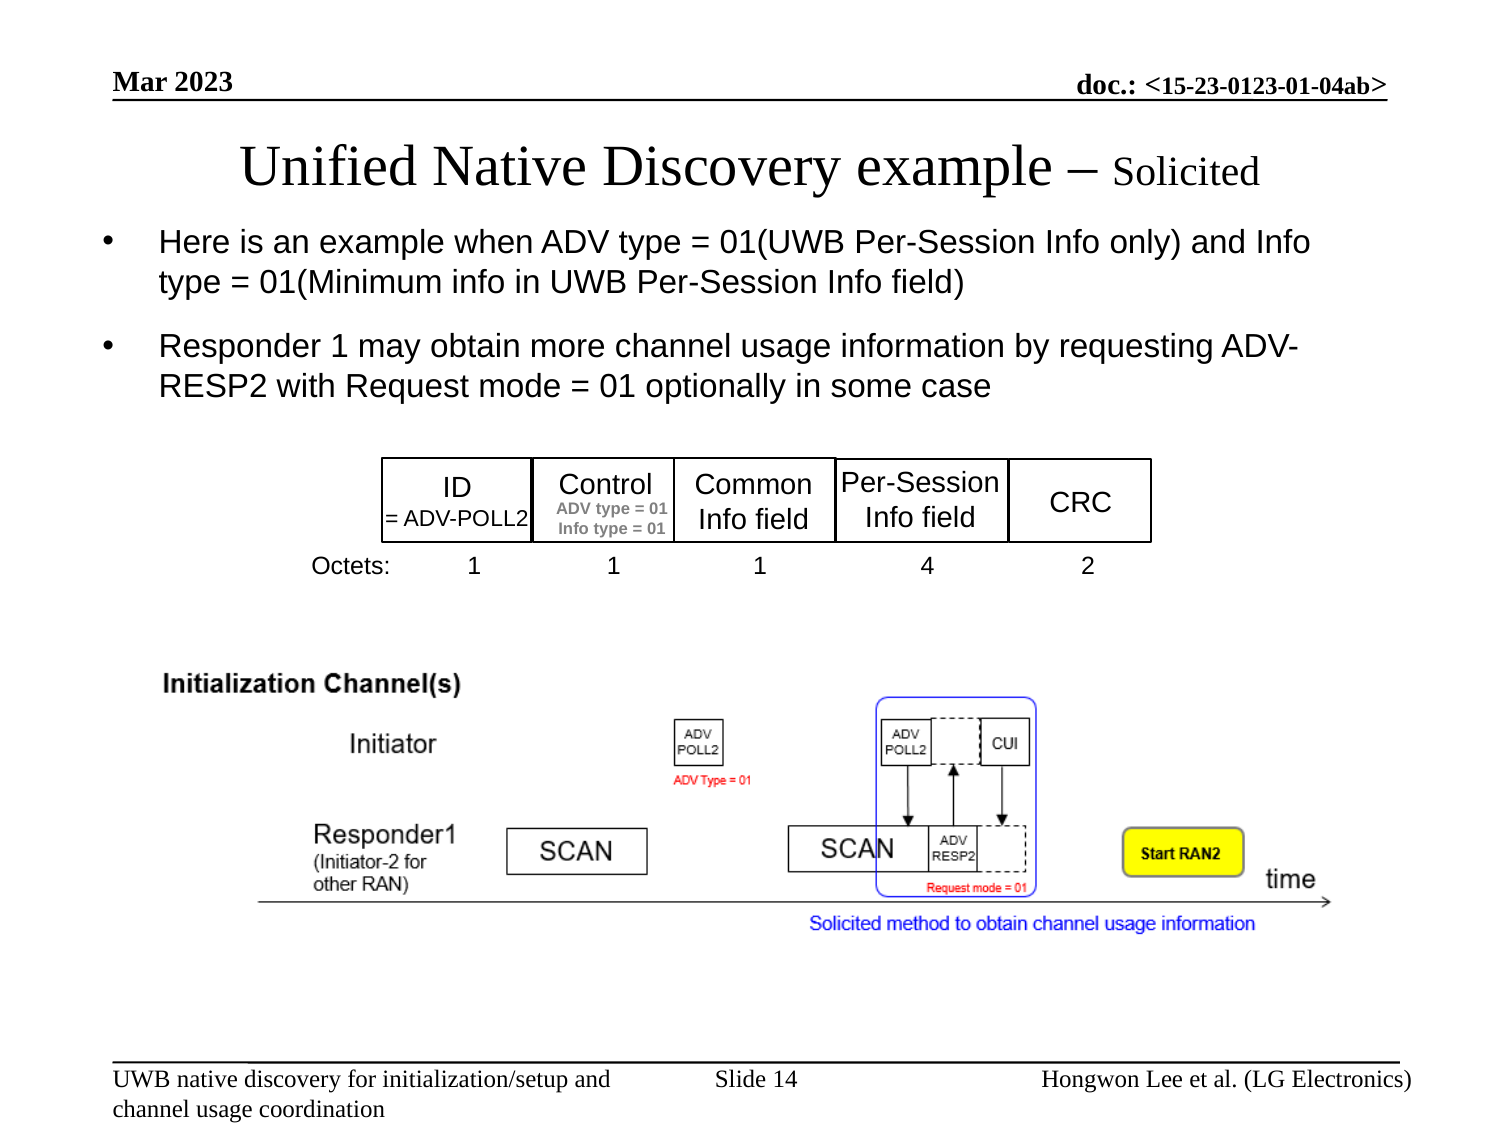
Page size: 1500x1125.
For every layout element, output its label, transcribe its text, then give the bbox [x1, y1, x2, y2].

slide_number Slide 14 [712, 1062, 800, 1093]
text_box Octets: 1 1 1 4 2 [296, 542, 1113, 587]
text_box Per-Session Info field [823, 455, 1018, 541]
text_box [1009, 458, 1151, 542]
footer Hongwon Lee et al. (LG Electronics) [900, 1062, 1413, 1093]
picture [145, 643, 1355, 946]
text_box CRC [1034, 475, 1128, 526]
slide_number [112, 62, 375, 98]
text_box Here is an example when ADV type = 01(UWB Per-Session Info only) and Info type = 01(Minimum info in UWB Per-Session Info field) Responder 1 may obtain more channel usage information by requesting ADV-RESP2 with Request mode = 01 optionally in some case [87, 212, 1350, 665]
text_box Common Info field [671, 458, 835, 542]
title Unified Native Discovery example – Solicited [112, 112, 1388, 213]
text_box ID = ADV-POLL2 [370, 460, 544, 539]
text_box ADV type = 01 Info type = 01 [541, 490, 683, 546]
text_box Control [543, 458, 668, 490]
